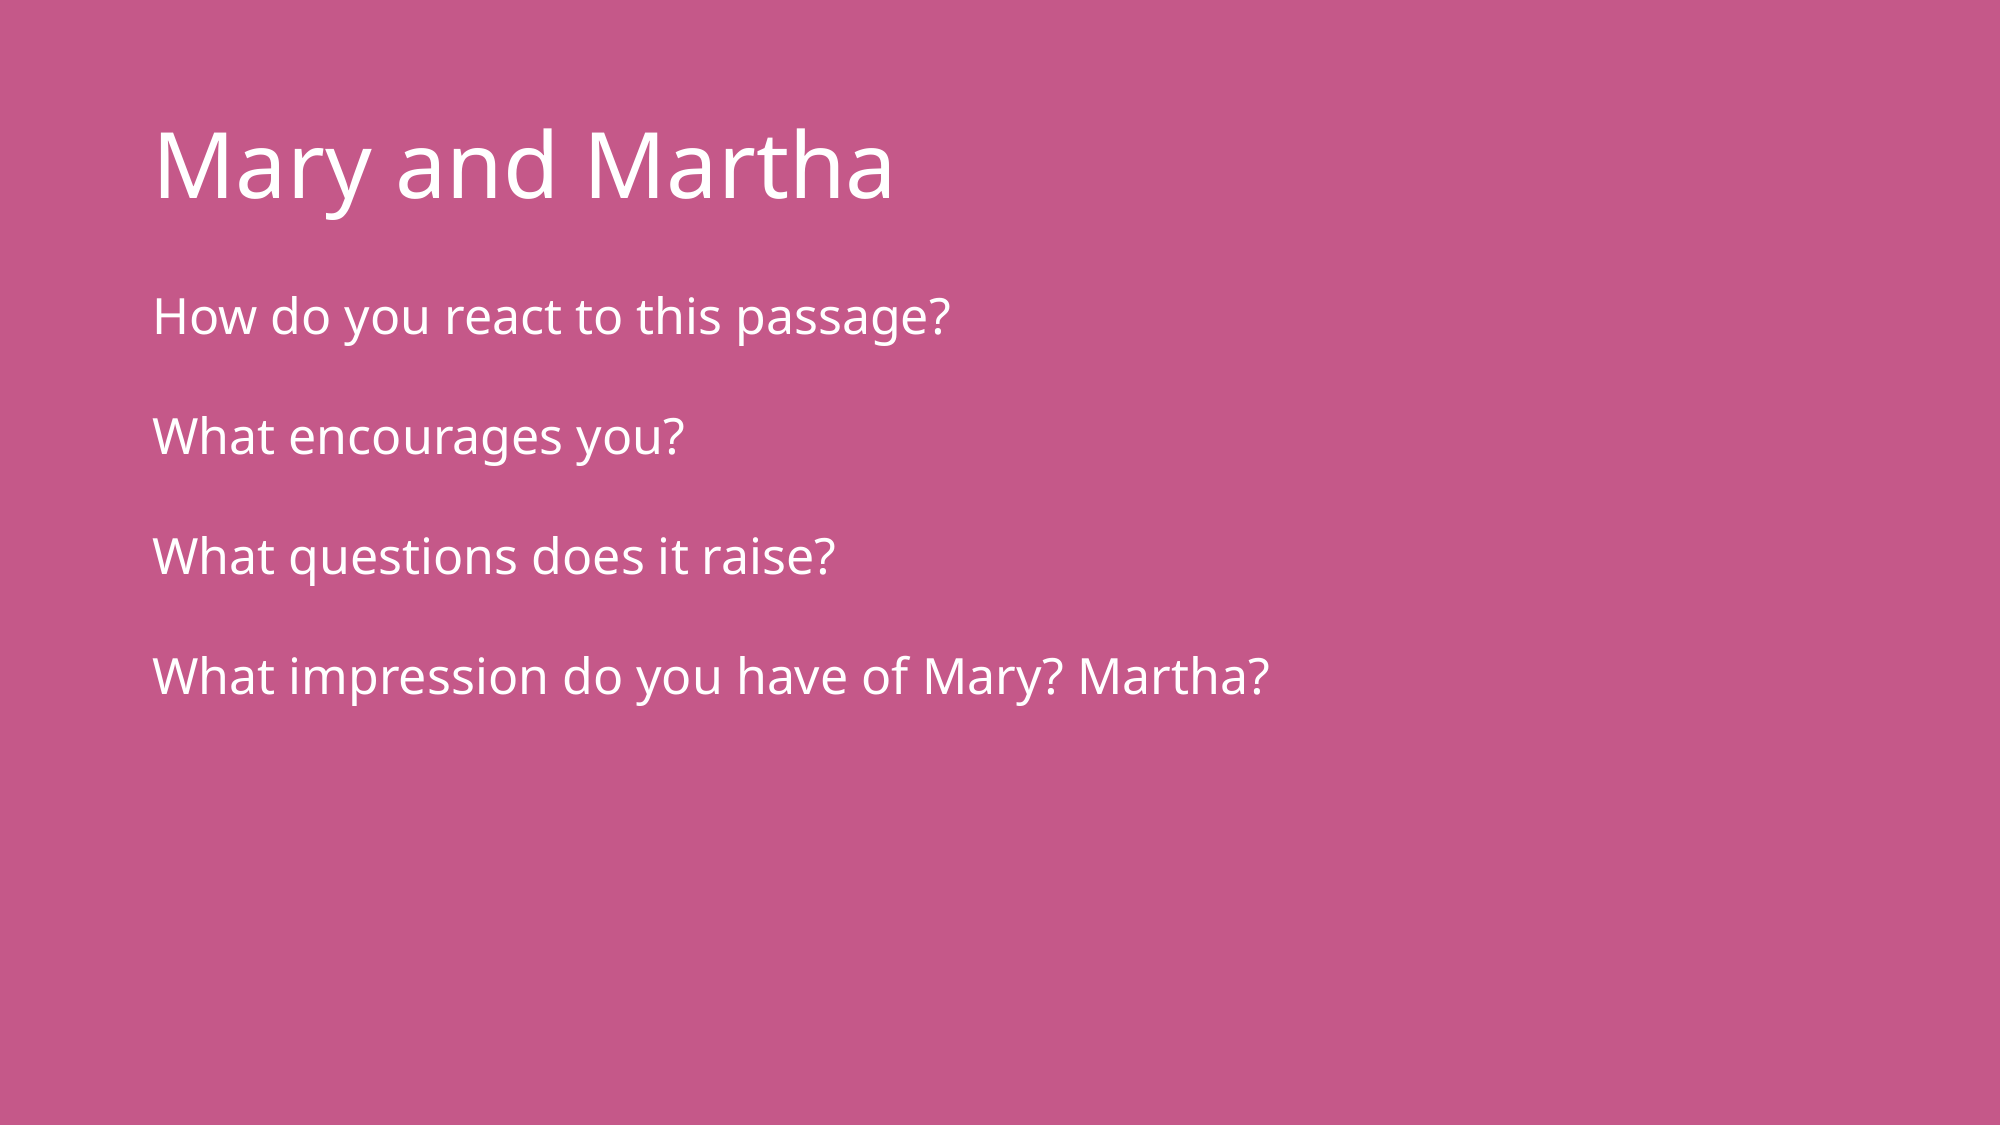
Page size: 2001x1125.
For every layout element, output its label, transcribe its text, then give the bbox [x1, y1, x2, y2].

text_box How do you react to this passage? What encourages you? What questions does it raise? What impression do you have of Mary? Martha? [137, 277, 1847, 712]
title Mary and Martha [137, 59, 1863, 278]
